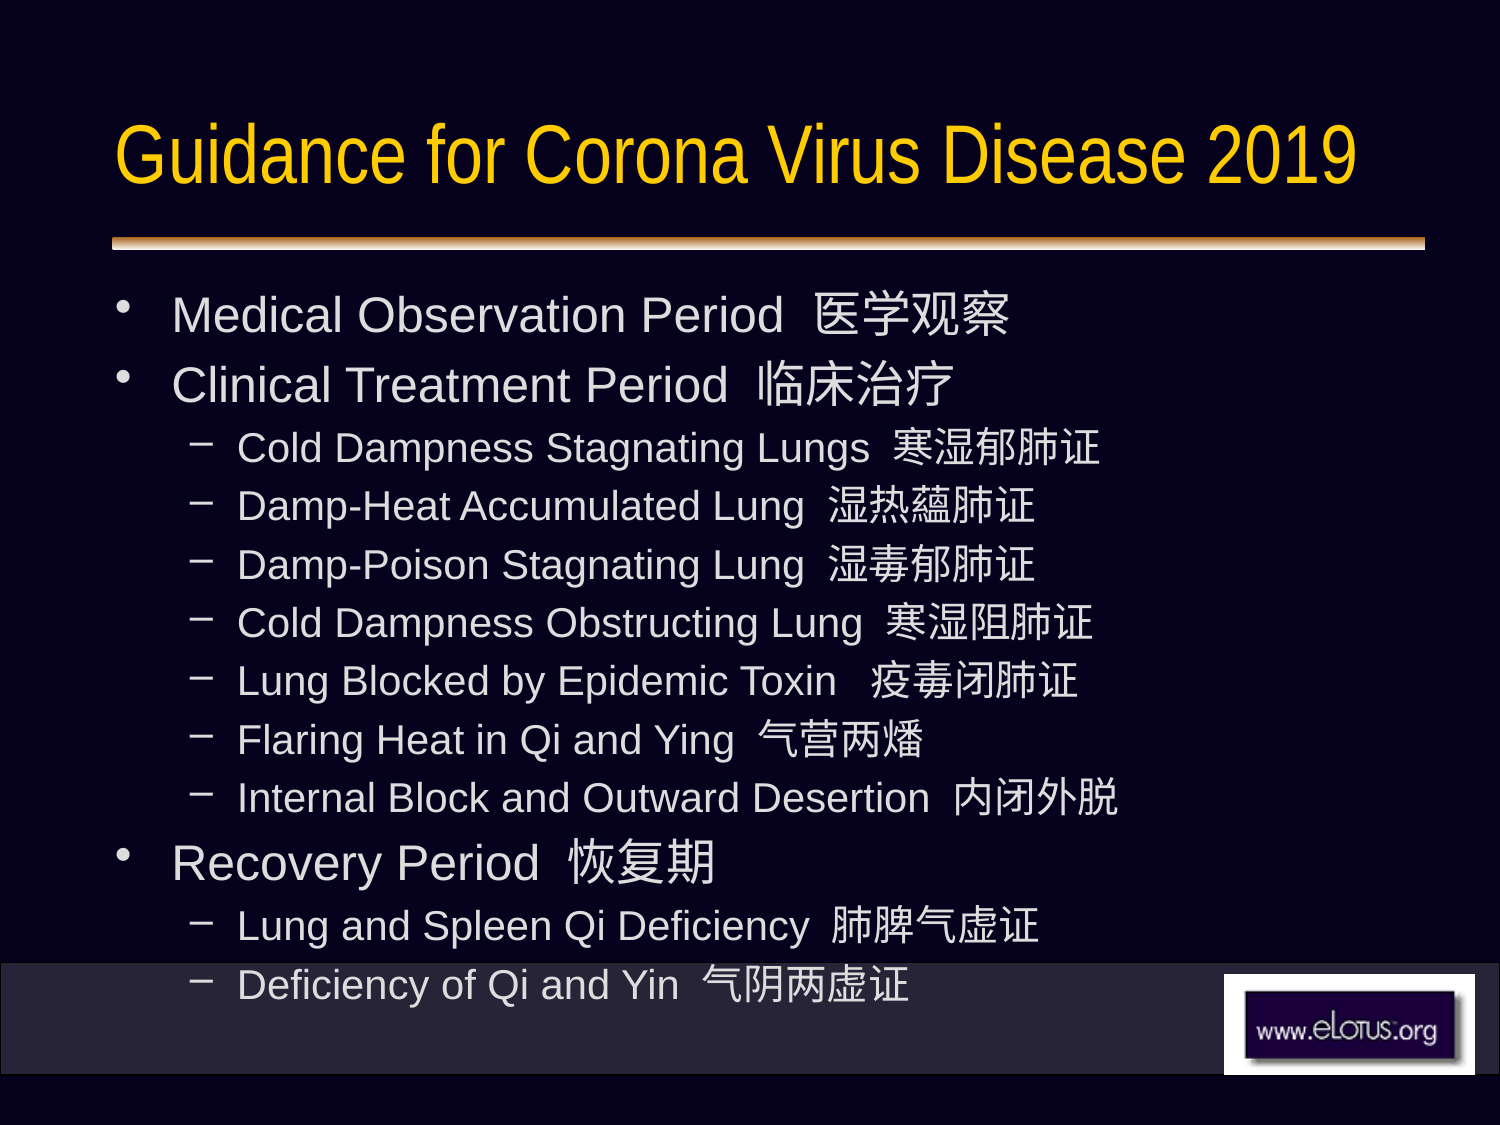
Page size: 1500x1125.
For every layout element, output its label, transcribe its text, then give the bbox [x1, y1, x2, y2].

list Medical Observation Period 医学观察 Clinical Treatment Period 临床治疗 Cold Dampness Stagnating Lungs 寒湿郁肺证 Damp-Heat Accumulated Lung 湿热蘊肺证 Damp-Poison Stagnating Lung 湿毒郁肺证 Cold Dampness Obstructing Lung 寒湿阻肺证 Lung Blocked by Epidemic Toxin 疫毒闭肺证 Flaring Heat in Qi and Ying 气营两燔 Internal Block and Outward Desertion 内闭外脱 Recovery Period 恢复期 Lung and Spleen Qi Deficiency 肺脾气虚证 Deficiency of Qi and Yin 气阴两虚证 [99, 274, 1476, 988]
title Guidance for Corona Virus Disease 2019 [99, 87, 1451, 213]
picture [1224, 988, 1475, 1075]
